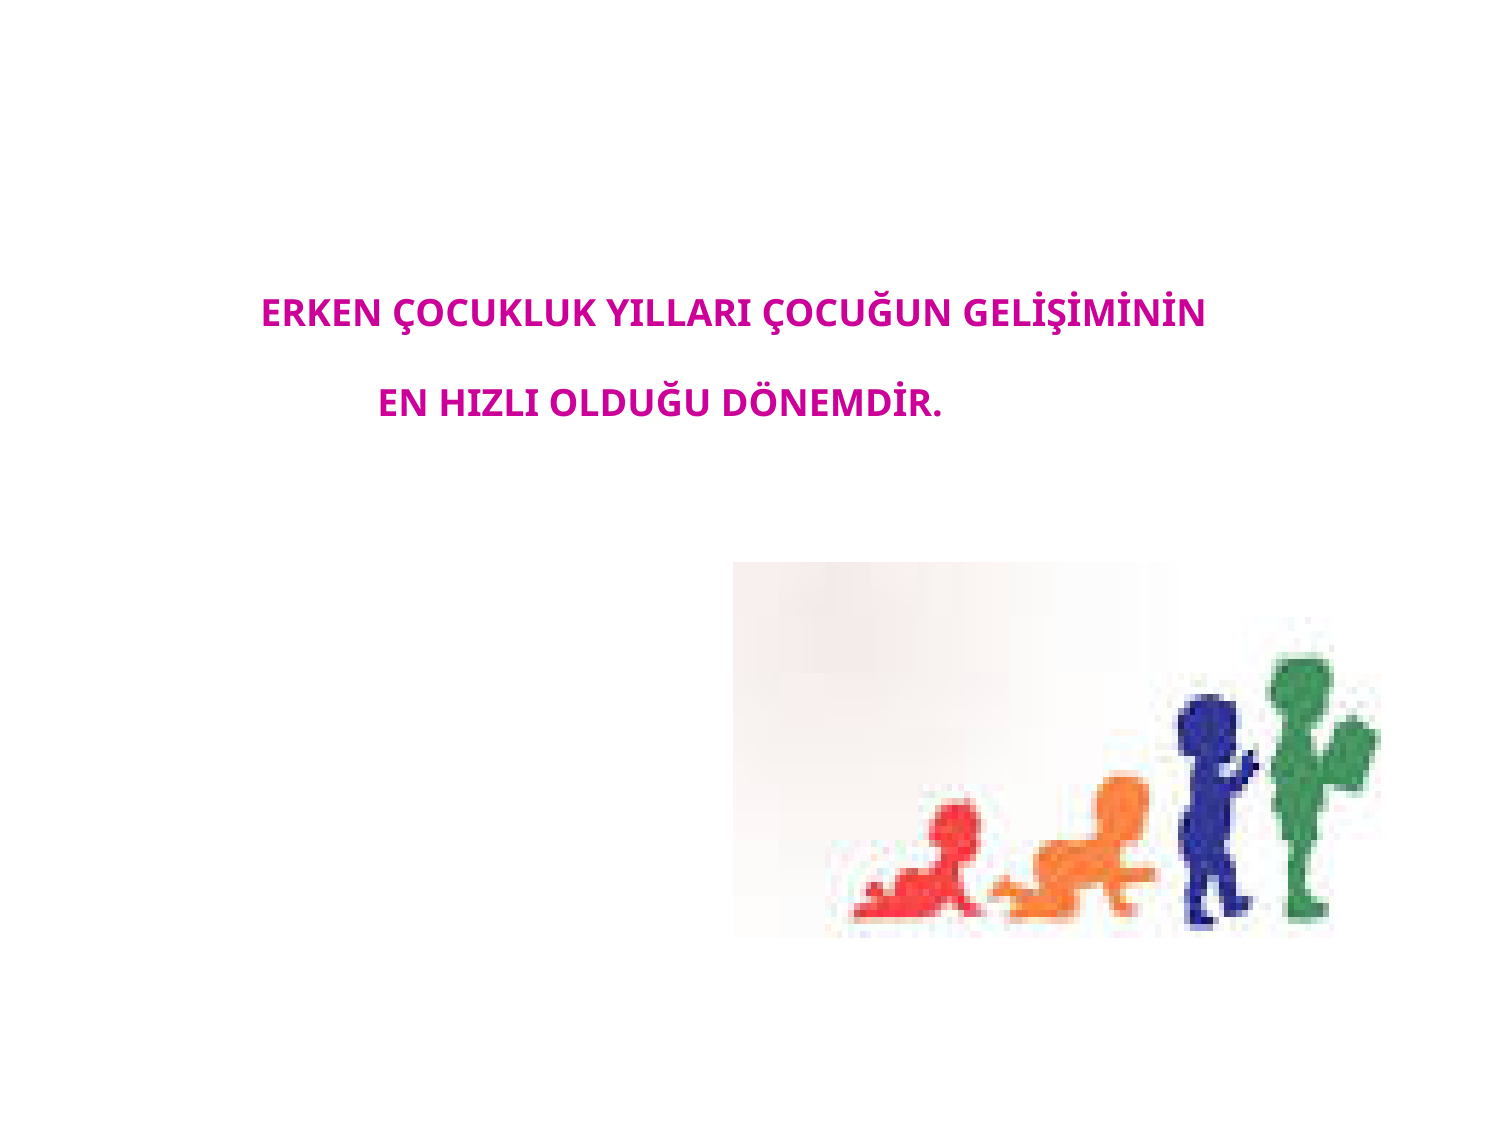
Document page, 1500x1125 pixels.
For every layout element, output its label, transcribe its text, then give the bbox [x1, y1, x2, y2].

picture [733, 562, 1439, 938]
text_box ERKEN ÇOCUKLUK YILLARI ÇOCUĞUN GELİŞİMİNİN EN HIZLI OLDUĞU DÖNEMDİR. [235, 281, 1223, 431]
